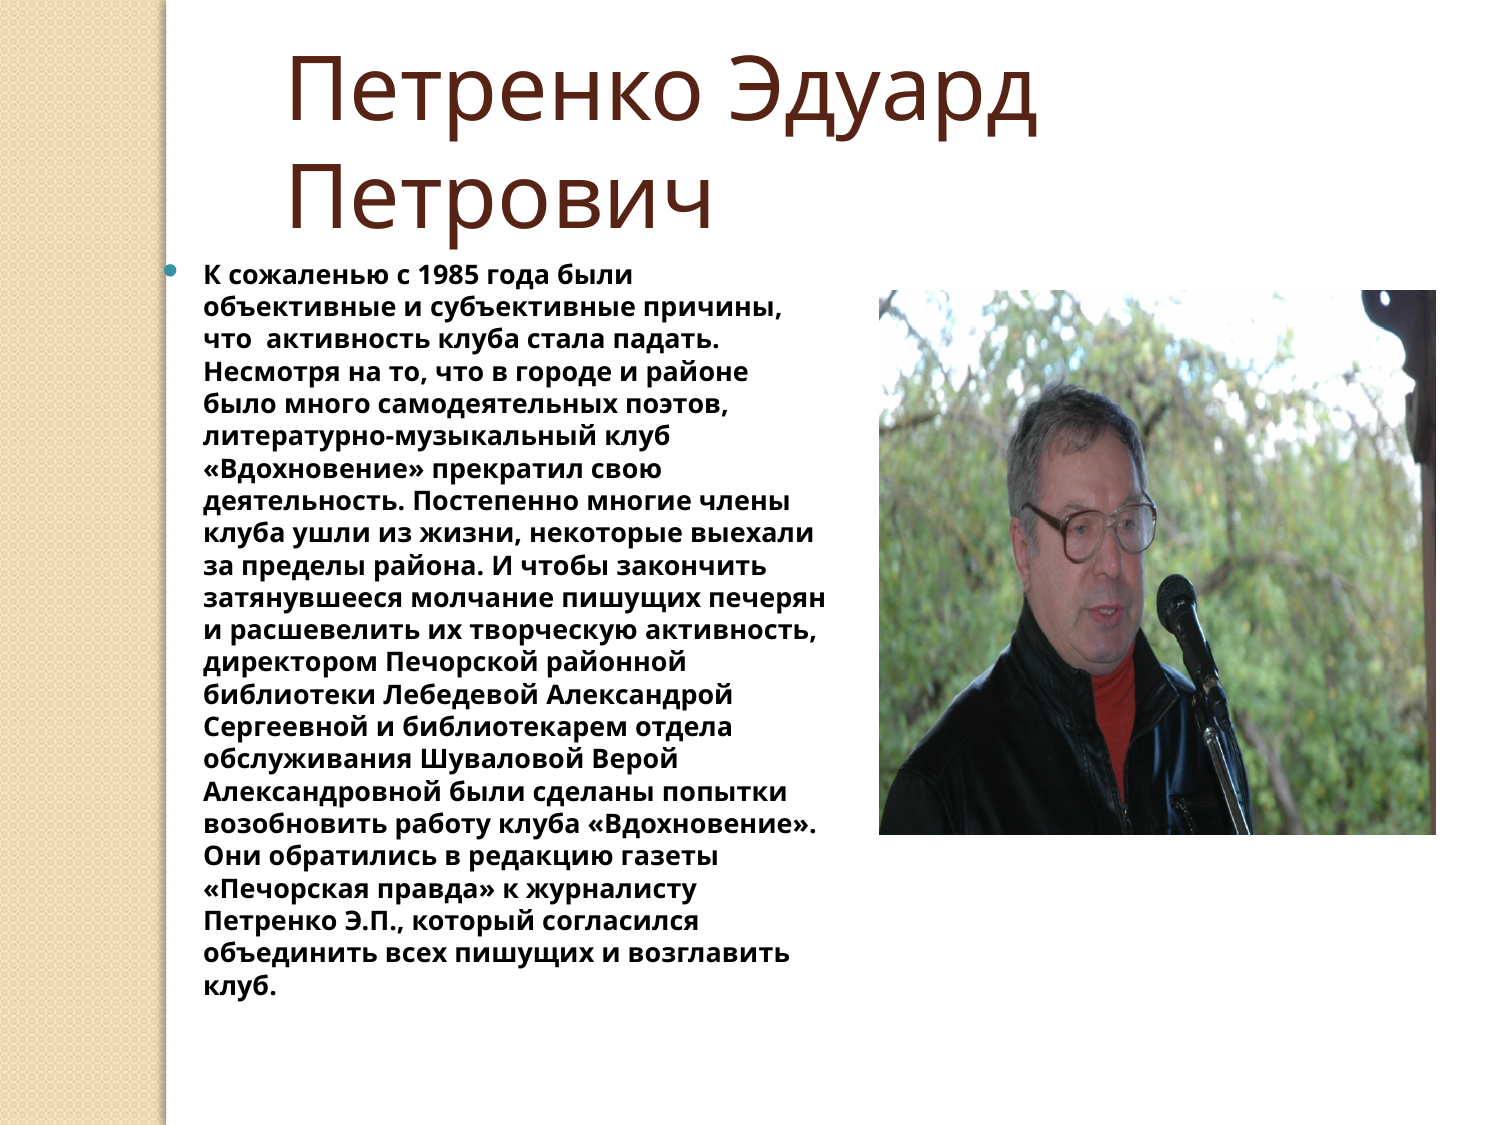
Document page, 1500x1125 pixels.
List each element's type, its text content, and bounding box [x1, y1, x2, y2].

list К сожаленью с 1985 года были объективные и субъективные причины, что активность клуба стала падать. Несмотря на то, что в городе и районе было много самодеятельных поэтов, литературно-музыкальный клуб «Вдохновение» прекратил свою деятельность. Постепенно многие члены клуба ушли из жизни, некоторые выехали за пределы района. И чтобы закончить затянувшееся молчание пишущих печерян и расшевелить их творческую активность, директором Печорской районной библиотеки Лебедевой Александрой Сергеевной и библиотекарем отдела обслуживания Шуваловой Верой Александровной были сделаны попытки возобновить работу клуба «Вдохновение». Они обратились в редакцию газеты «Печорская правда» к журналисту Петренко Э.П., который согласился объединить всех пишущих и возглавить клуб. [135, 249, 845, 1016]
picture [879, 290, 1436, 835]
title Петренко Эдуард Петрович [269, 45, 1500, 233]
